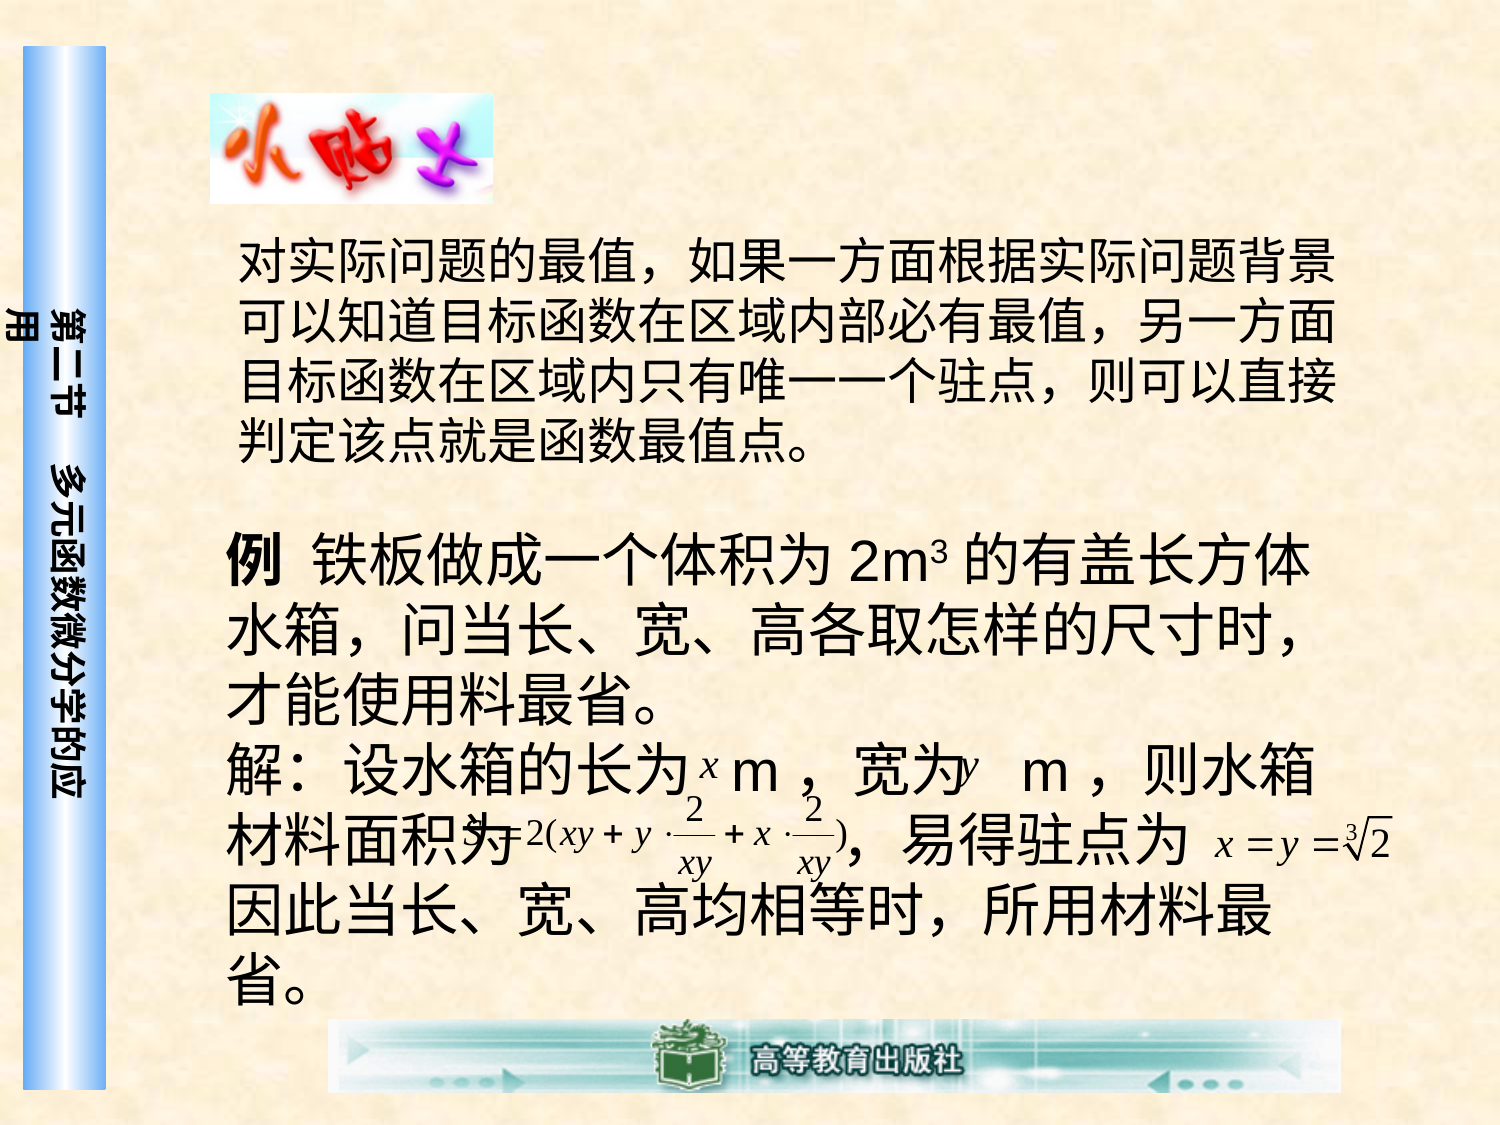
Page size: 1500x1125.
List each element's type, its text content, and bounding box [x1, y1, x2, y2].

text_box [456, 784, 854, 890]
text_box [948, 749, 989, 796]
text_box 对实际问题的最值，如果一方面根据实际问题背景可以知道目标函数在区域内部必有最值，另一方面目标函数在区域内只有唯一一个驻点，则可以直接判定该点就是函数最值点。 [222, 222, 1383, 478]
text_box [691, 749, 728, 783]
picture [0, 1, 1500, 1125]
text_box 第二节 多元函数微分学的应用 [23, 292, 100, 844]
text_box [23, 46, 106, 1090]
text_box 例 铁板做成一个体积为2m3的有盖长方体水箱，问当长、宽、高各取怎样的尺寸时，才能使用料最省。 解：设水箱的长为 m，宽为 m，则水箱材料面积为 ，易得驻点为 因此当长、宽、高均相等时，所用材料最省。 [210, 515, 1372, 1021]
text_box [1206, 808, 1402, 875]
